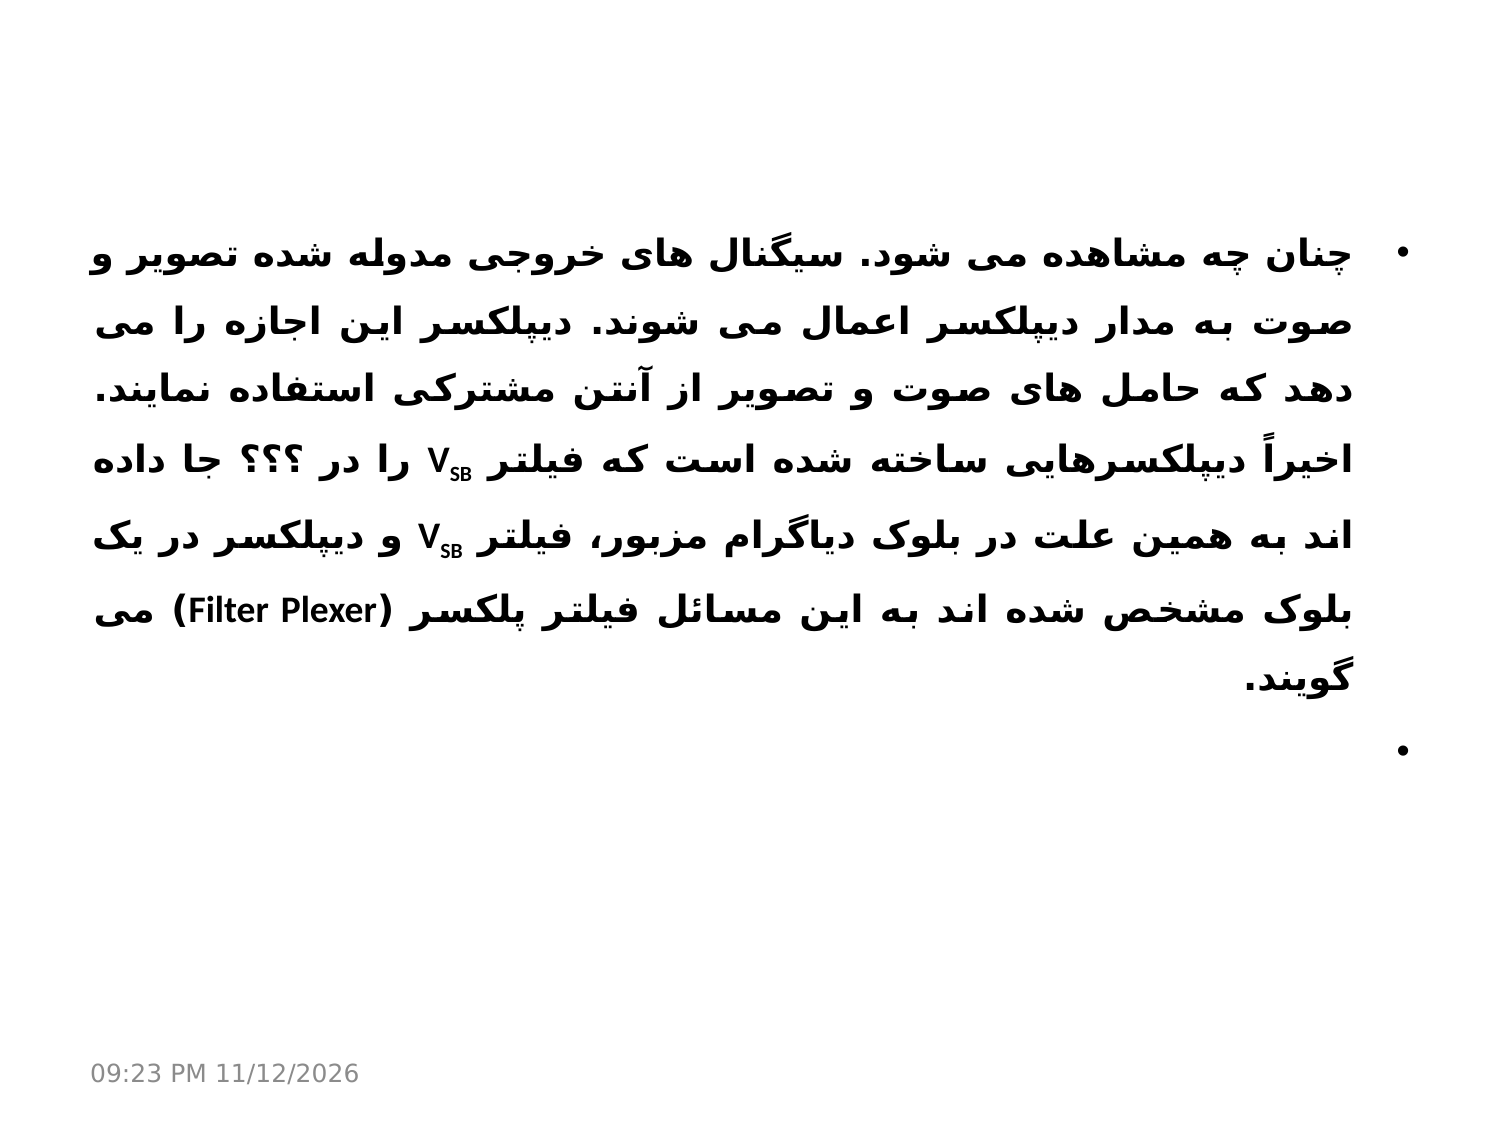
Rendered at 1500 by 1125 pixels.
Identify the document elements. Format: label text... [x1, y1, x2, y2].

slide_number 21 مارس 17 [75, 1042, 425, 1103]
list چنان چه مشاهده می شود. سیگنال های خروجی مدوله شده تصویر و صوت به مدار دیپلکسر اعمال می شوند. دیپلکسر این اجازه را می دهد که حامل های صوت و تصویر از آنتن مشترکی استفاده نمایند. اخیراً دیپلکسرهایی ساخته شده است که فیلتر VSB را در ؟؟؟ جا داده اند به همین علت در بلوک دیاگرام مزبور، فیلتر VSB و دیپلکسر در یک بلوک مشخص شده اند به این مسائل فیلتر پلکسر (Filter Plexer) می گویند. [75, 199, 1425, 1038]
